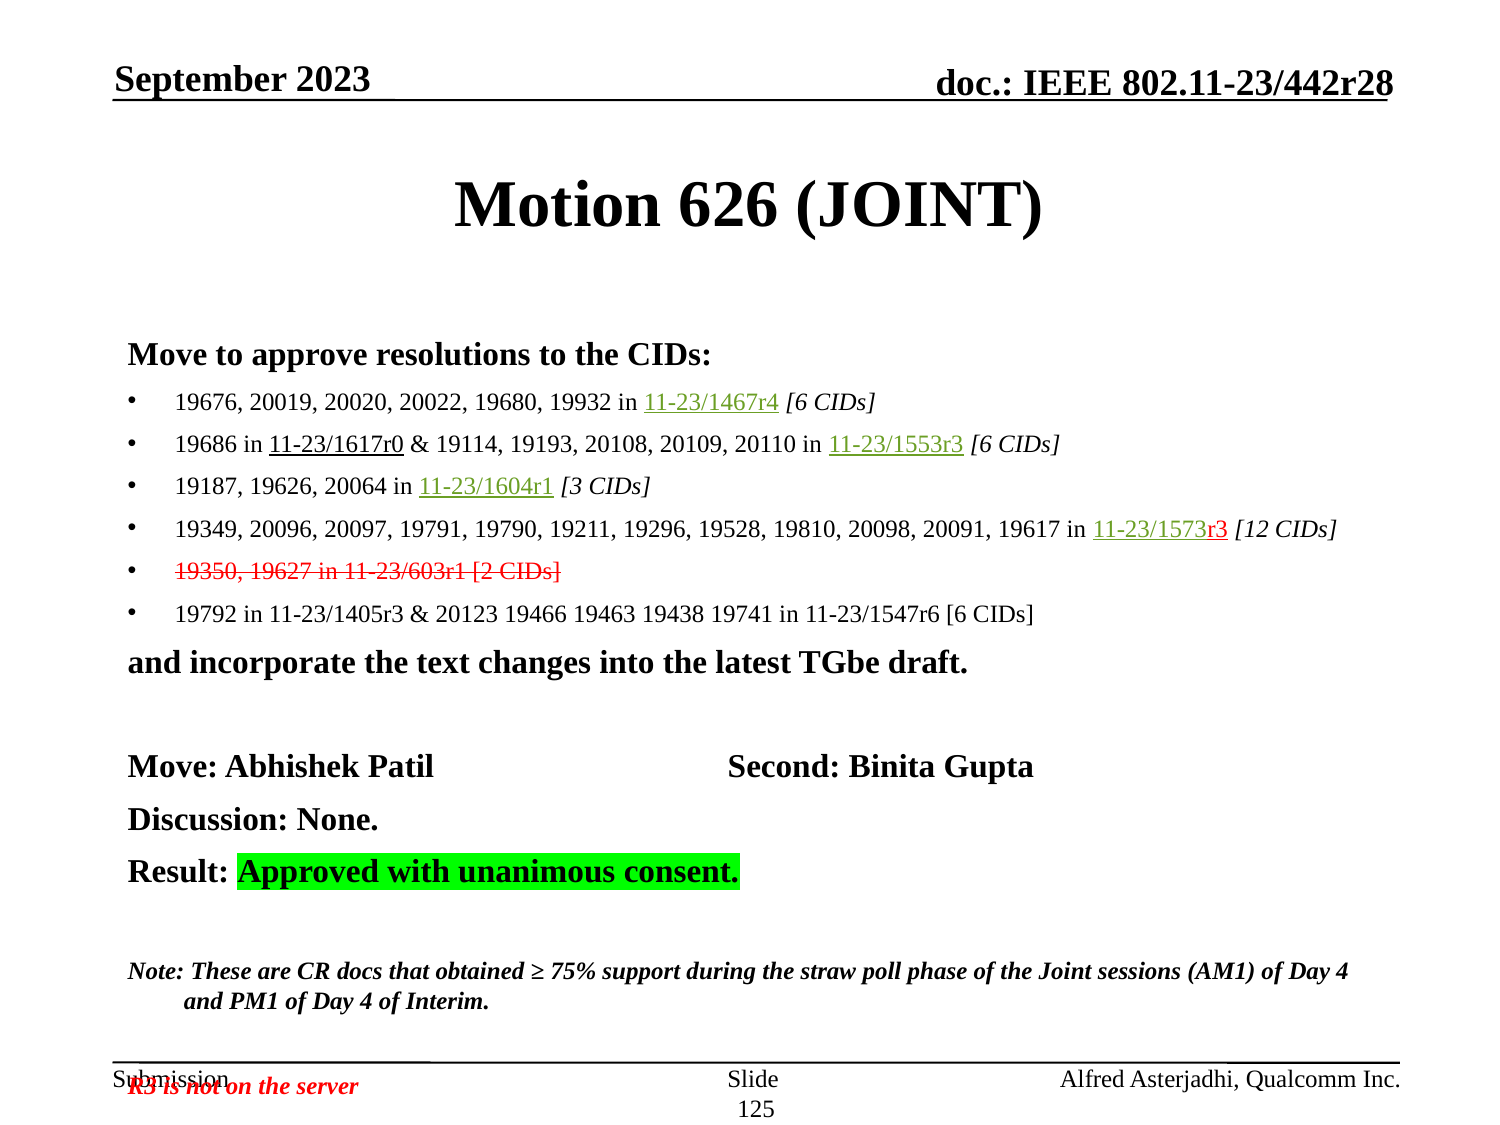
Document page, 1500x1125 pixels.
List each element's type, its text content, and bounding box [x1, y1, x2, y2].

footer Alfred Asterjadhi, Qualcomm Inc. [878, 1061, 1402, 1093]
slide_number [114, 54, 423, 100]
list Move to approve resolutions to the CIDs: 19676, 20019, 20020, 20022, 19680, 19932 in 11-23/1467r4 [6 CIDs] 19686 in 11-23/1617r0 & 19114, 19193, 20108, 20109, 20110 in 11-23/1553r3 [6 CIDs] 19187, 19626, 20064 in 11-23/1604r1 [3 CIDs] 19349, 20096, 20097, 19791, 19790, 19211, 19296, 19528, 19810, 20098, 20091, 19617 in 11-23/1573r3 [12 CIDs] 19350, 19627 in 11-23/603r1 [2 CIDs] 19792 in 11-23/1405r3 & 20123 19466 19463 19438 19741 in 11-23/1547r6 [6 CIDs] and incorporate the text changes into the latest TGbe draft. Move: Abhishek Patil Second: Binita Gupta Discussion: None. Result: Approved with unanimous consent. Note: These are CR docs that obtained ≥ 75% support during the straw poll phase of the Joint sessions (AM1) of Day 4 and PM1 of Day 4 of Interim. R3 is not on the server [112, 324, 1388, 1063]
title Motion 626 (JOINT) [112, 112, 1388, 288]
slide_number Slide 125 [712, 1061, 800, 1123]
